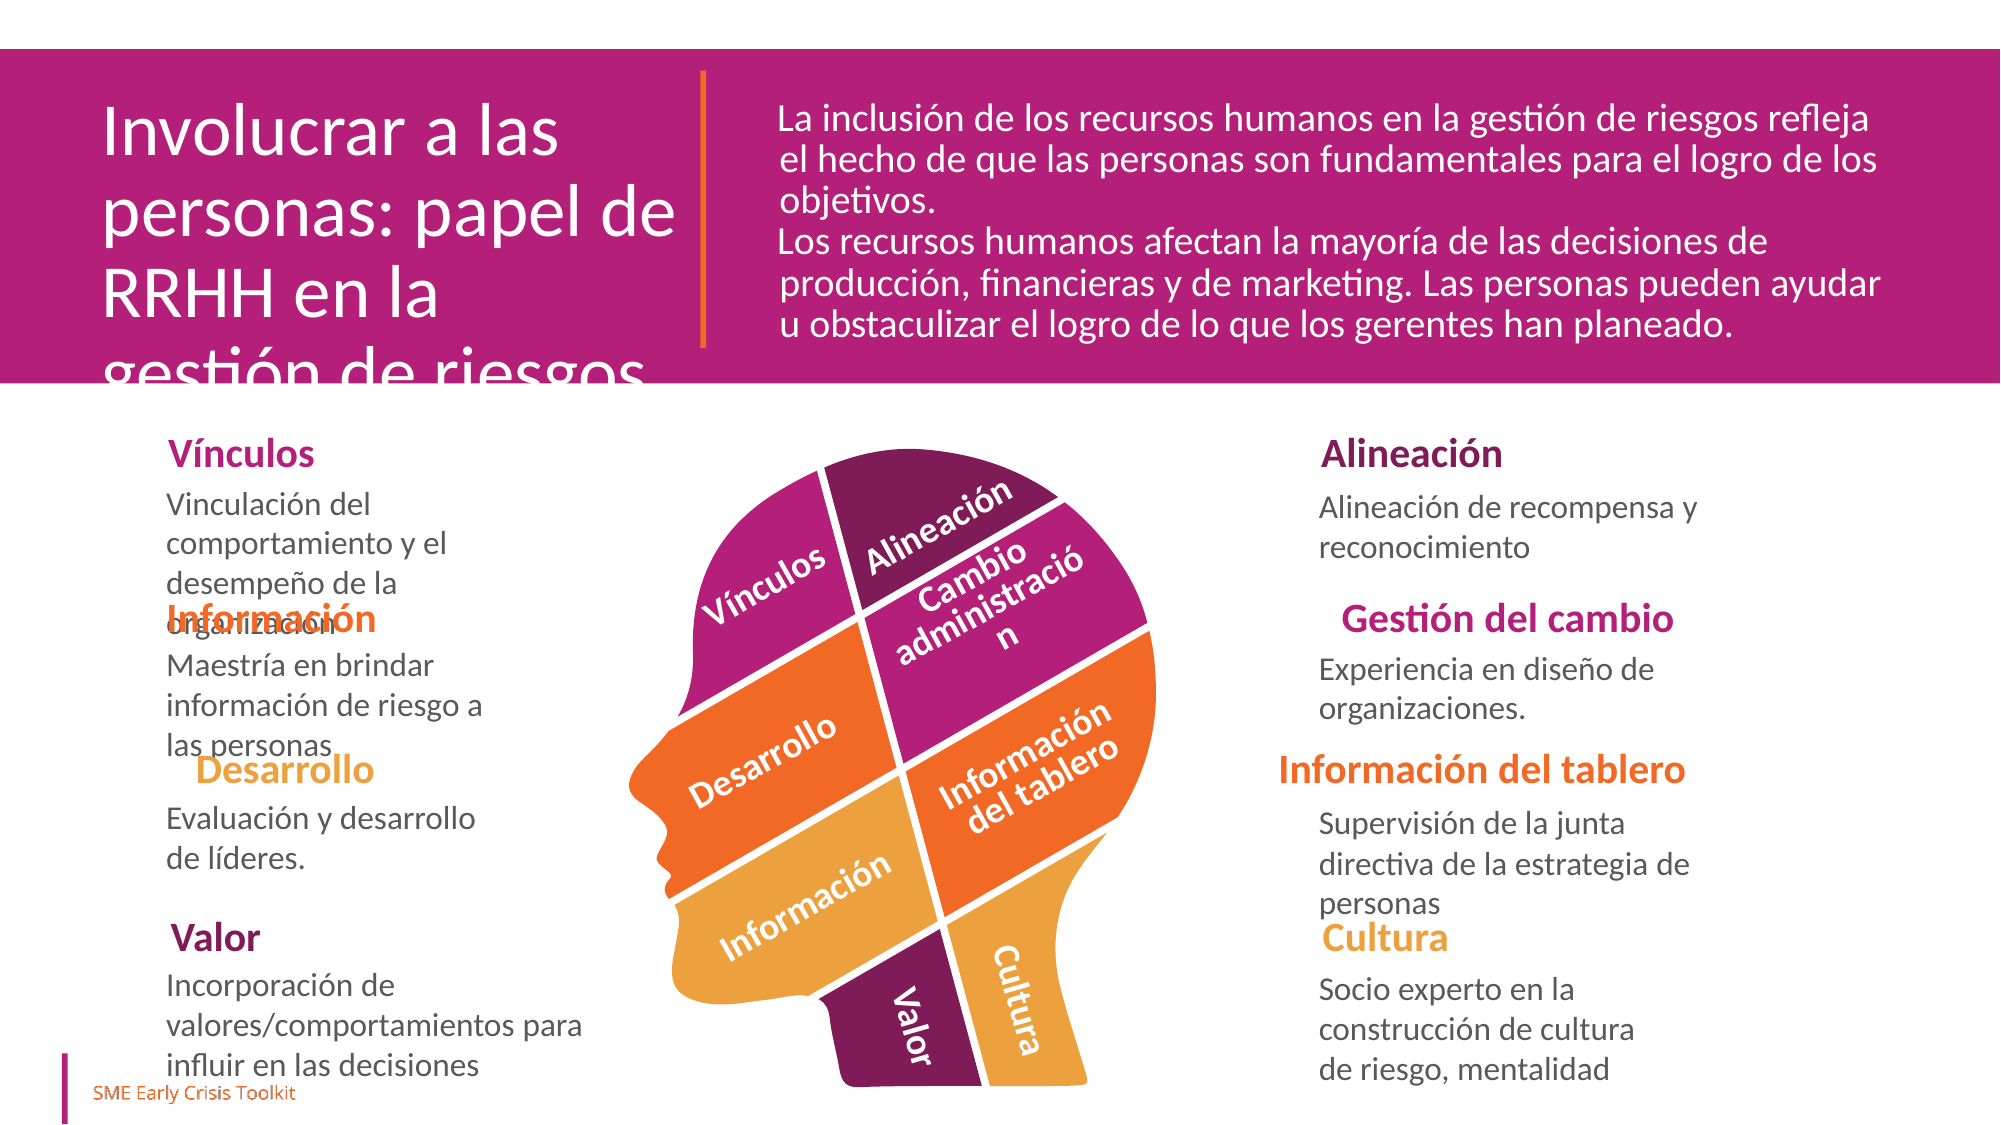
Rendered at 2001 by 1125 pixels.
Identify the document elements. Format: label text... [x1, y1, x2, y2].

text_box [699, 70, 707, 349]
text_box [152, 417, 557, 566]
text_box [1306, 582, 1785, 690]
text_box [1306, 417, 1831, 529]
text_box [628, 448, 1156, 1088]
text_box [1306, 901, 1677, 1051]
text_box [1306, 733, 1716, 886]
picture [83, 1080, 295, 1104]
text_box Involucrar a las personas: papel de RRHH en la gestión de riesgos [86, 83, 694, 429]
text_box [152, 582, 531, 727]
text_box [0, 48, 2000, 384]
text_box La inclusión de los recursos humanos en la gestión de riesgos refleja el hecho de que las personas son fundamentales para el logro de los objetivos. Los recursos humanos afectan la mayoría de las decisiones de producción, financieras y de marketing. Las personas pueden ayudar u obstaculizar el logro de lo que los gerentes han planeado. [761, 90, 1914, 384]
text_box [152, 901, 604, 1048]
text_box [152, 733, 487, 881]
